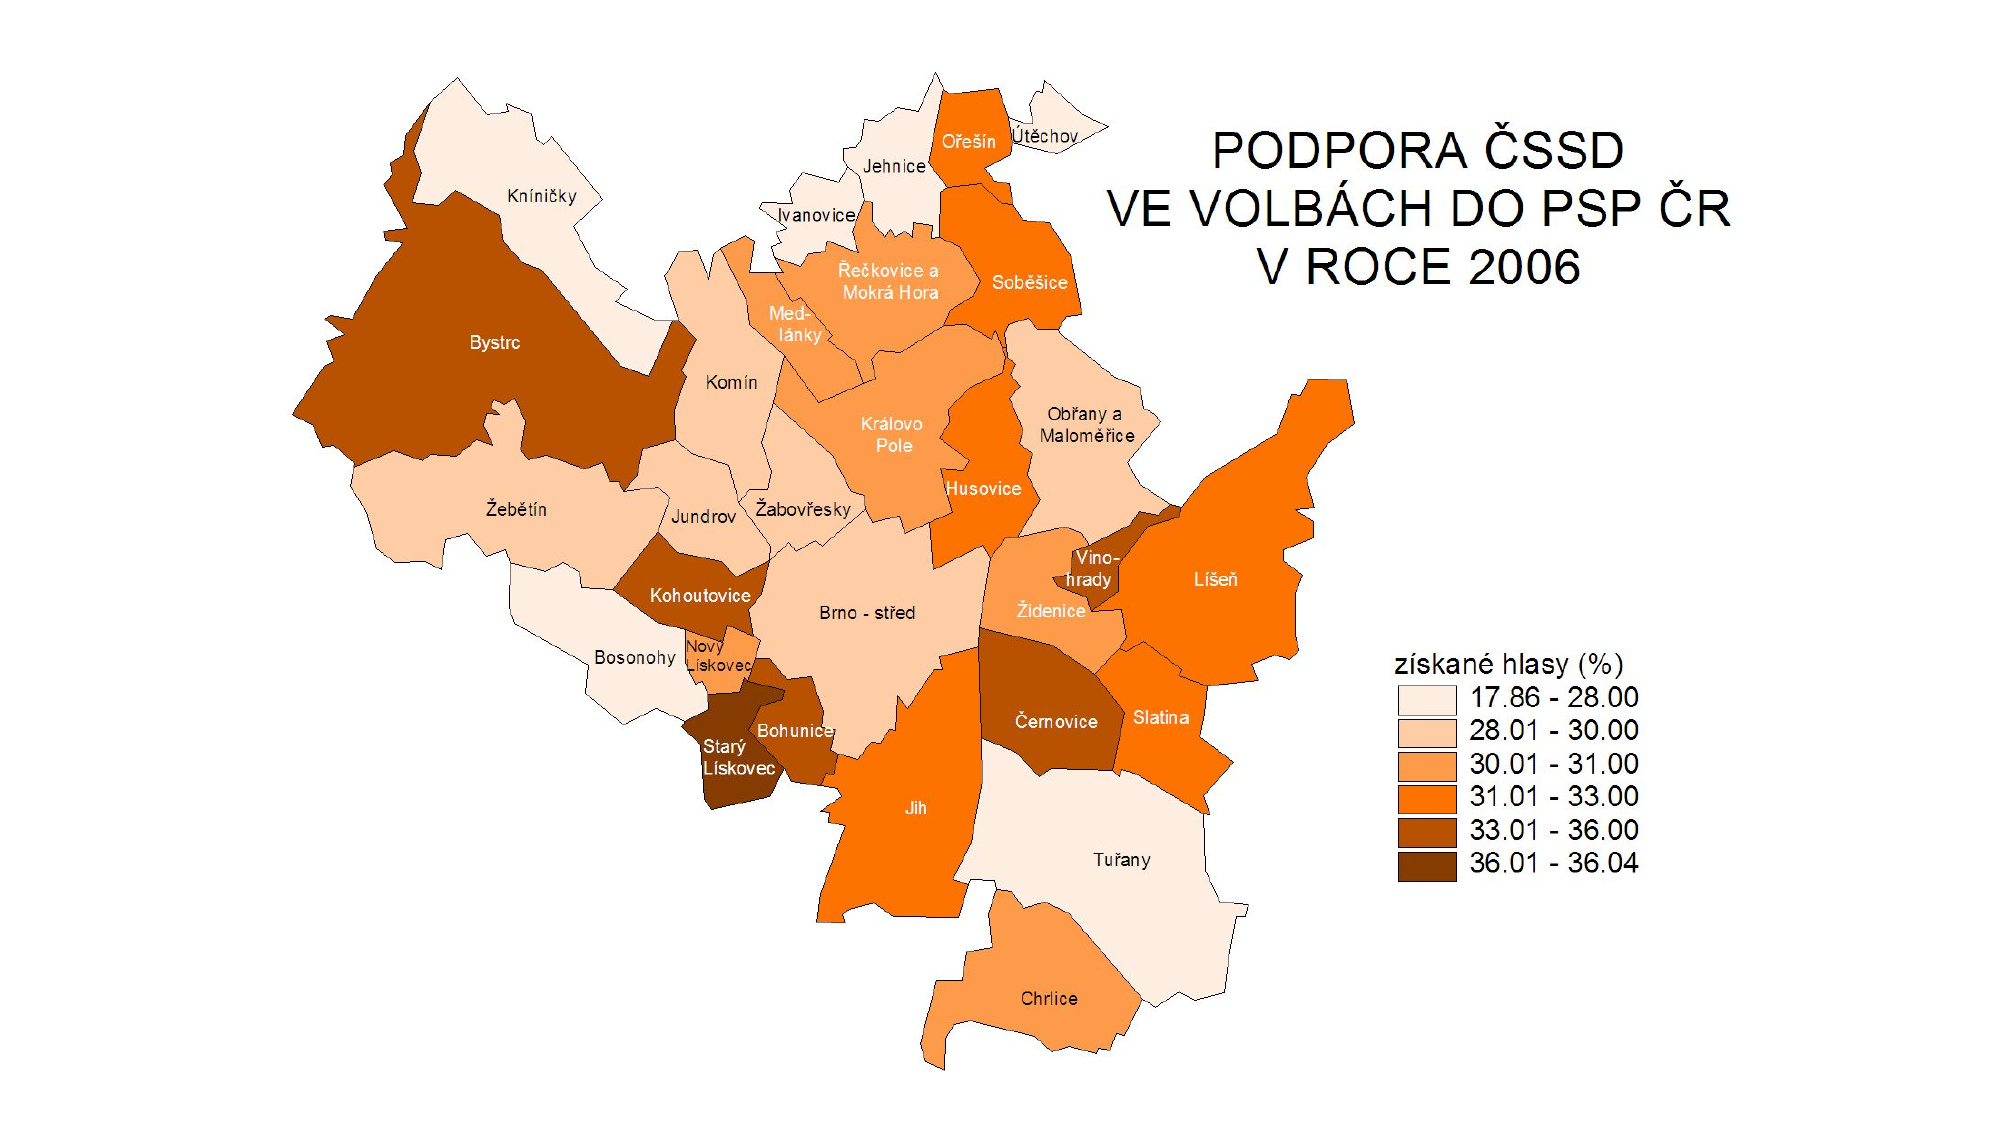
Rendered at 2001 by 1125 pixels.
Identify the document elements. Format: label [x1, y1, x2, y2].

picture [265, 54, 1750, 1090]
